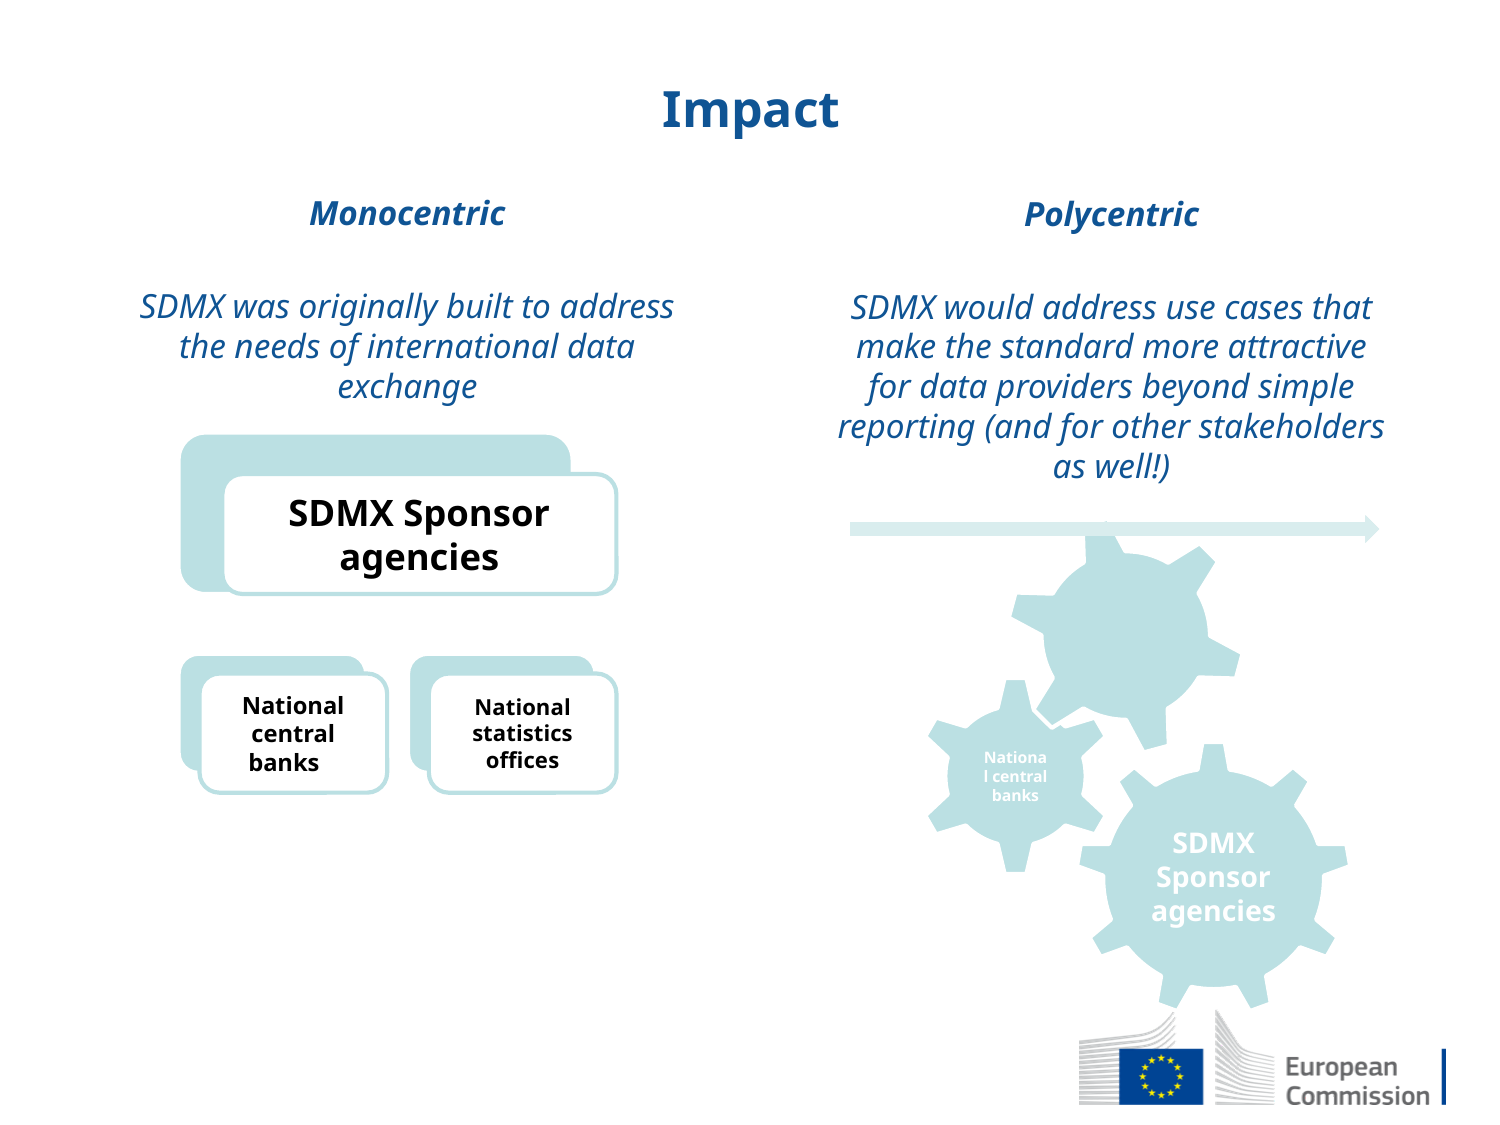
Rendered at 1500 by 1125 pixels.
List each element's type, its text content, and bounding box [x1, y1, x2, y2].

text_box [123, 432, 672, 1015]
picture [1078, 1008, 1447, 1106]
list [822, 514, 1380, 1017]
text_box Polycentric SDMX would address use cases that make the standard more attractive for data providers beyond simple reporting (and for other stakeholders as well!) [822, 185, 1402, 752]
text_box Monocentric SDMX was originally built to address the needs of international data exchange [112, 184, 703, 982]
title Impact [76, 30, 1427, 185]
